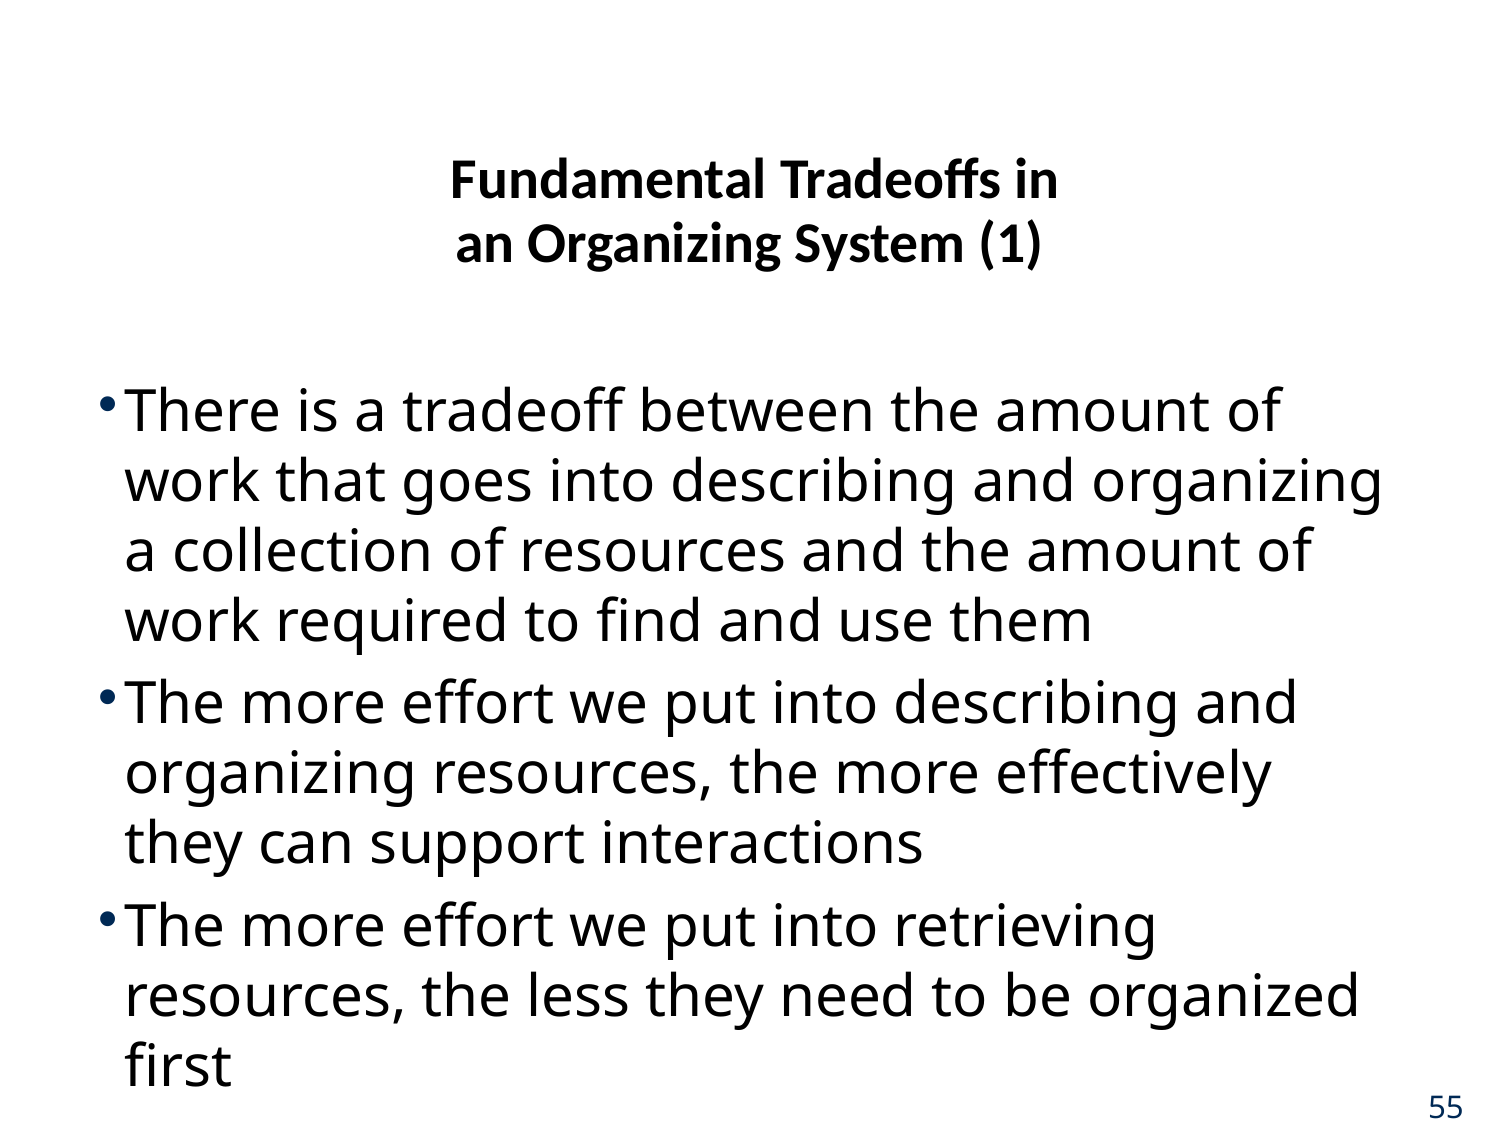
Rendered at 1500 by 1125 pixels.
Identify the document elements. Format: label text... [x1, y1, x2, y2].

text_box There is a tradeoff between the amount of work that goes into describing and organizing a collection of resources and the amount of work required to find and use them The more effort we put into describing and organizing resources, the more effectively they can support interactions The more effort we put into retrieving resources, the less they need to be organized first [87, 224, 1413, 1103]
title Fundamental Tradeoffs in an Organizing System (1) [75, 87, 1425, 283]
text_box 55 [1438, 1081, 1454, 1119]
